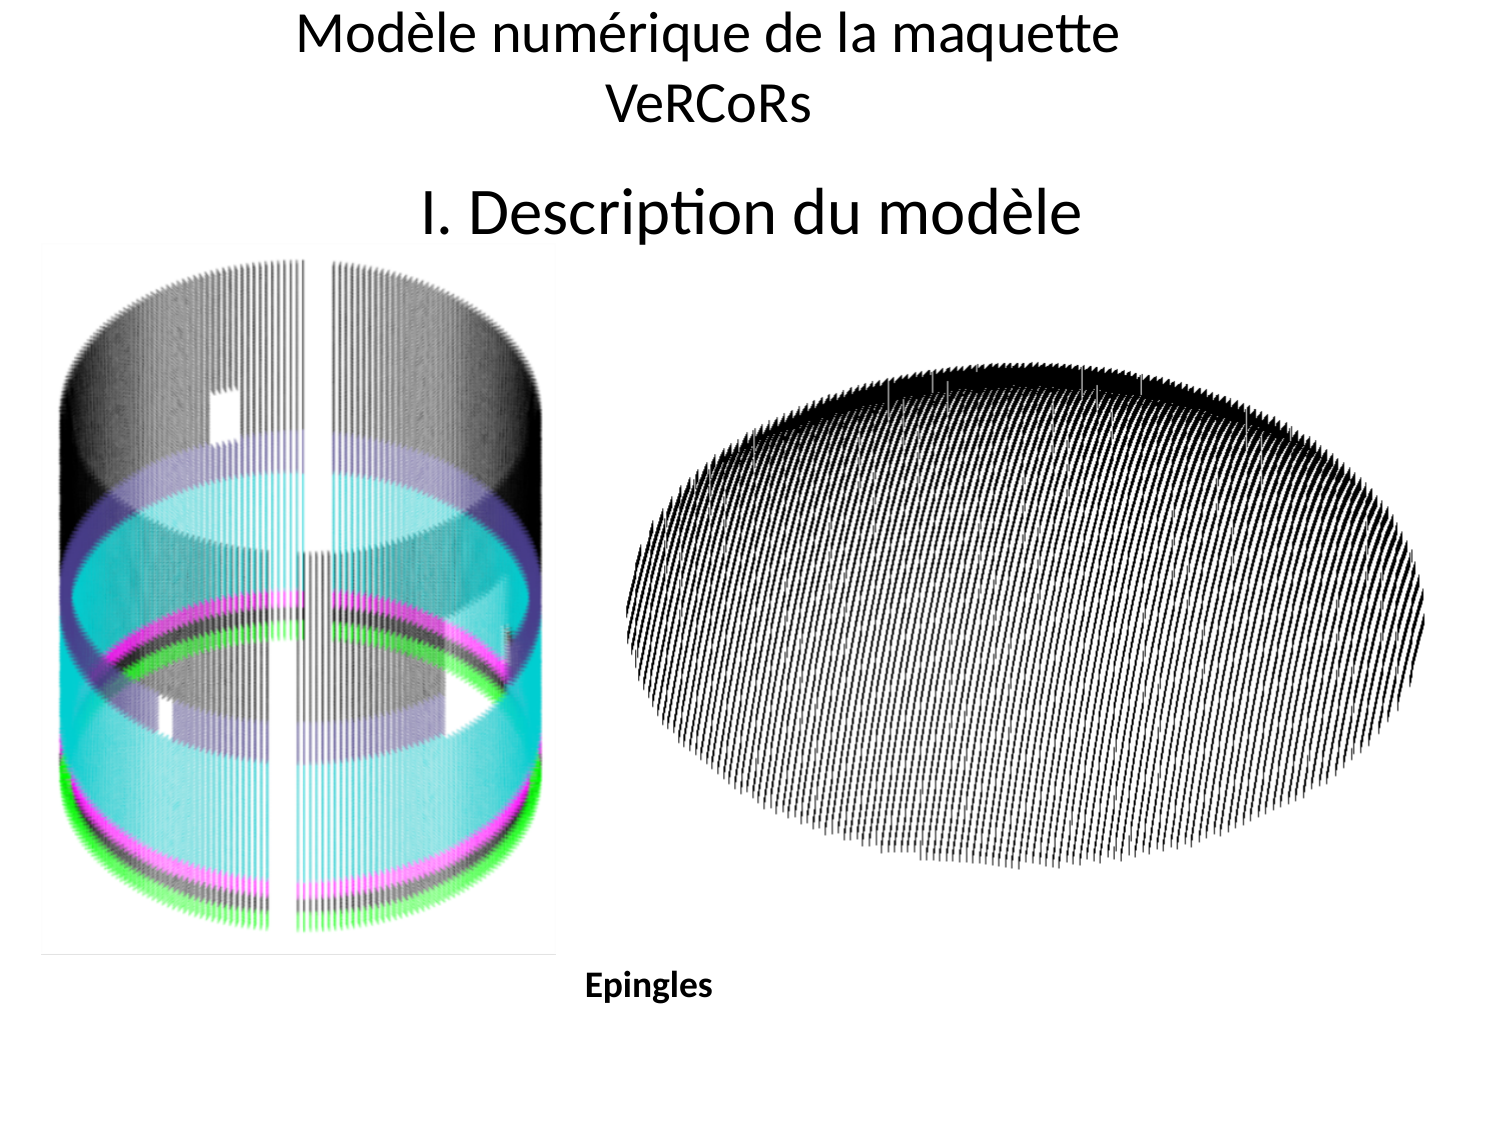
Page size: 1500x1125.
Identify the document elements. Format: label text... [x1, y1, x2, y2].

text_box Epingles [569, 952, 729, 1012]
picture [40, 243, 556, 965]
list I. Description du modèle [76, 160, 1427, 1024]
title Modèle numérique de la maquette VeRCoRs [218, 0, 1199, 128]
picture [619, 326, 1431, 882]
